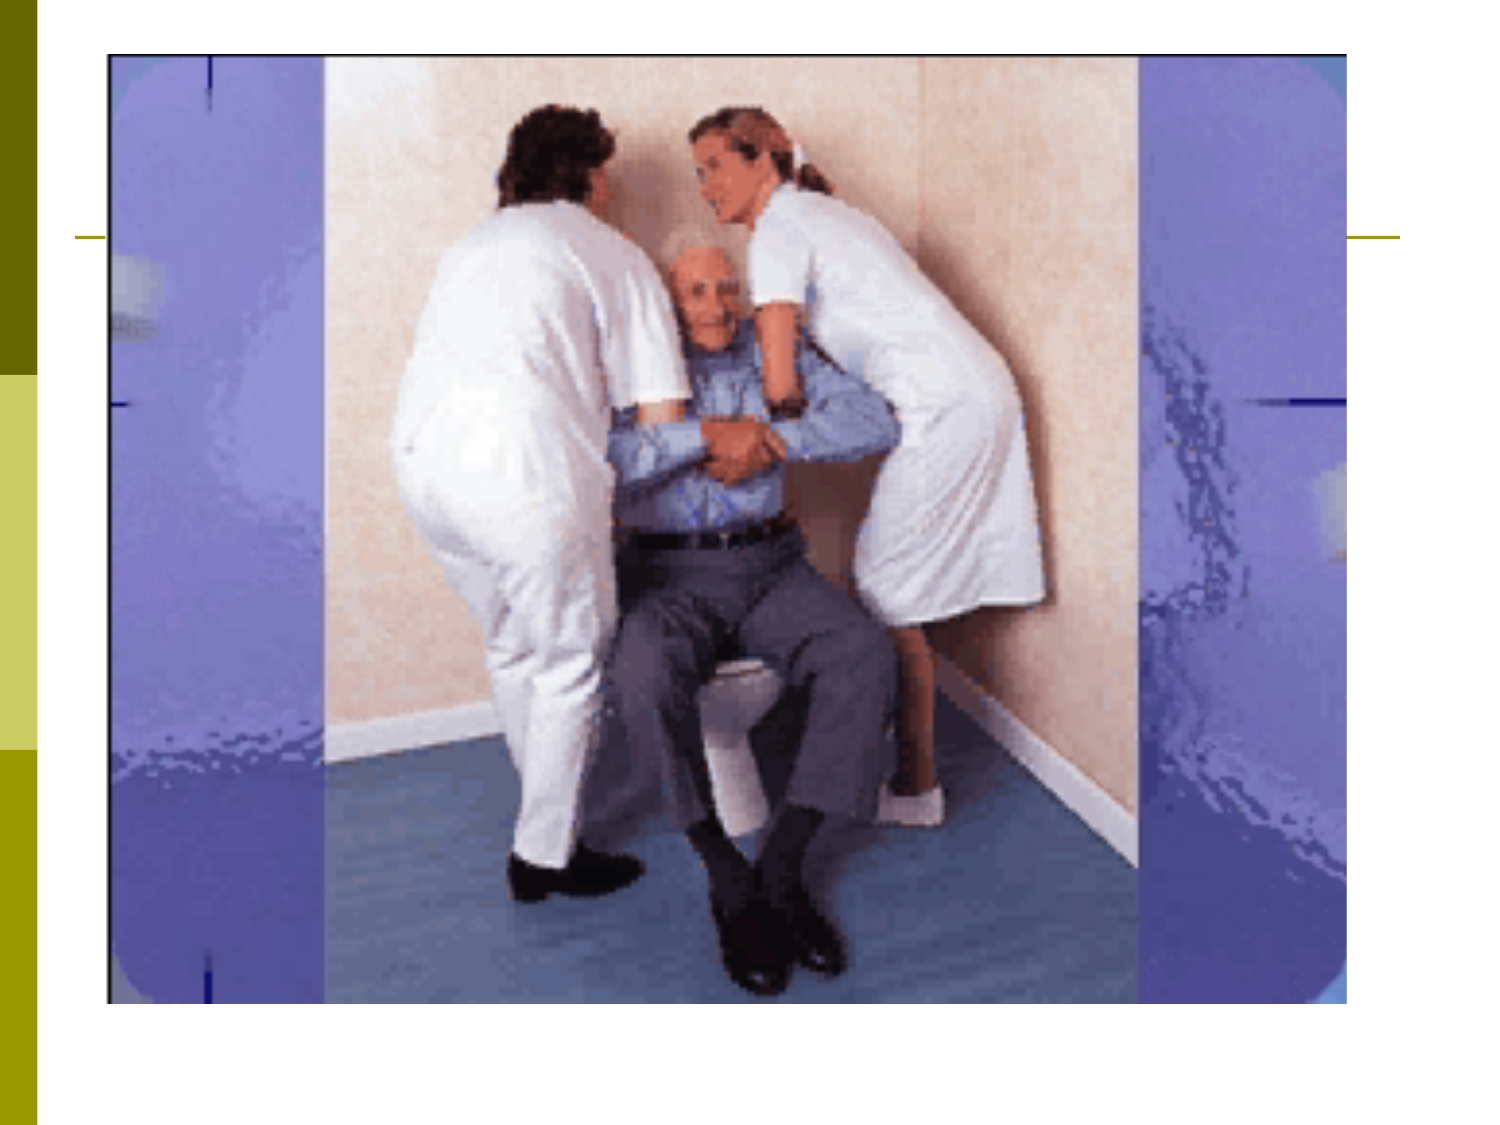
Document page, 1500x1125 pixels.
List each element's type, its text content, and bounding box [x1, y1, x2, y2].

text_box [105, 54, 1348, 1005]
title AAR Practice [74, 45, 1426, 233]
